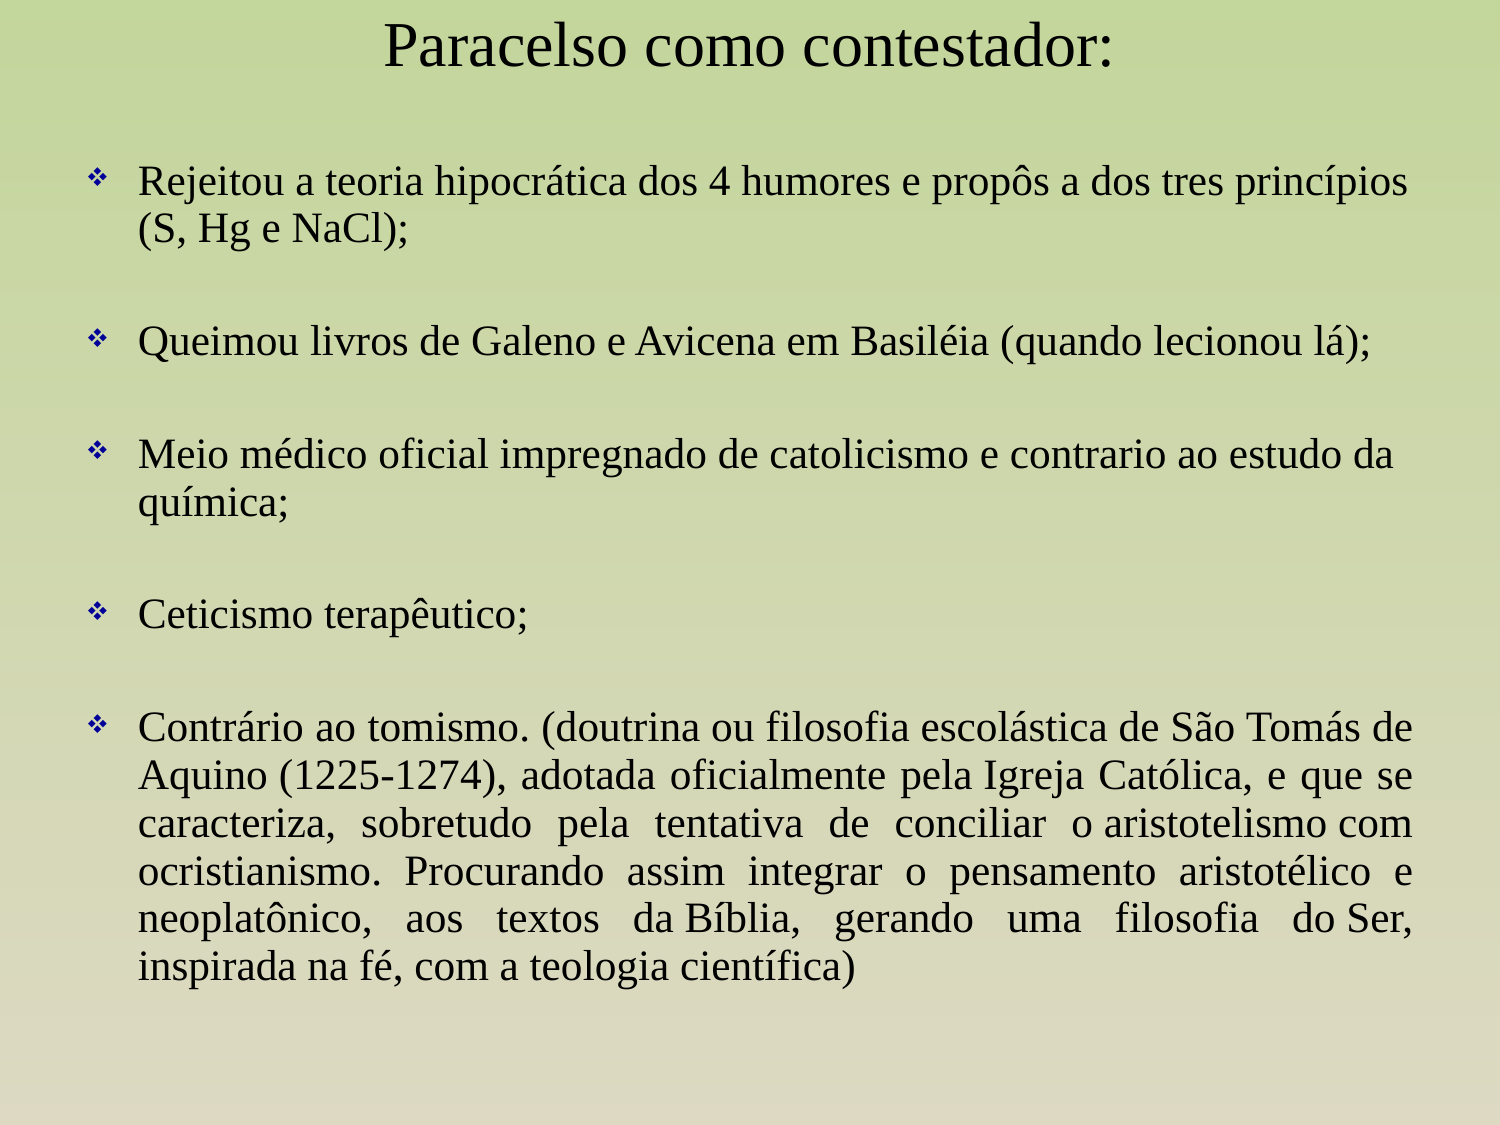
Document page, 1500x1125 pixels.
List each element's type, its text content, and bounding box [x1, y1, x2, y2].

text_box Rejeitou a teoria hipocrática dos 4 humores e propôs a dos tres princípios (S, Hg e NaCl); Queimou livros de Galeno e Avicena em Basiléia (quando lecionou lá); Meio médico oficial impregnado de catolicismo e contrario ao estudo da química; Ceticismo terapêutico; Contrário ao tomismo. (doutrina ou filosofia escolástica de São Tomás de Aquino (1225-1274), adotada oficialmente pela Igreja Católica, e que se caracteriza, sobretudo pela tentativa de conciliar o aristotelismo com ocristianismo. Procurando assim integrar o pensamento aristotélico e neoplatônico, aos textos da Bíblia, gerando uma filosofia do Ser, inspirada na fé, com a teologia científica) [70, 148, 1430, 1024]
text_box Paracelso como contestador: [363, 0, 1137, 90]
